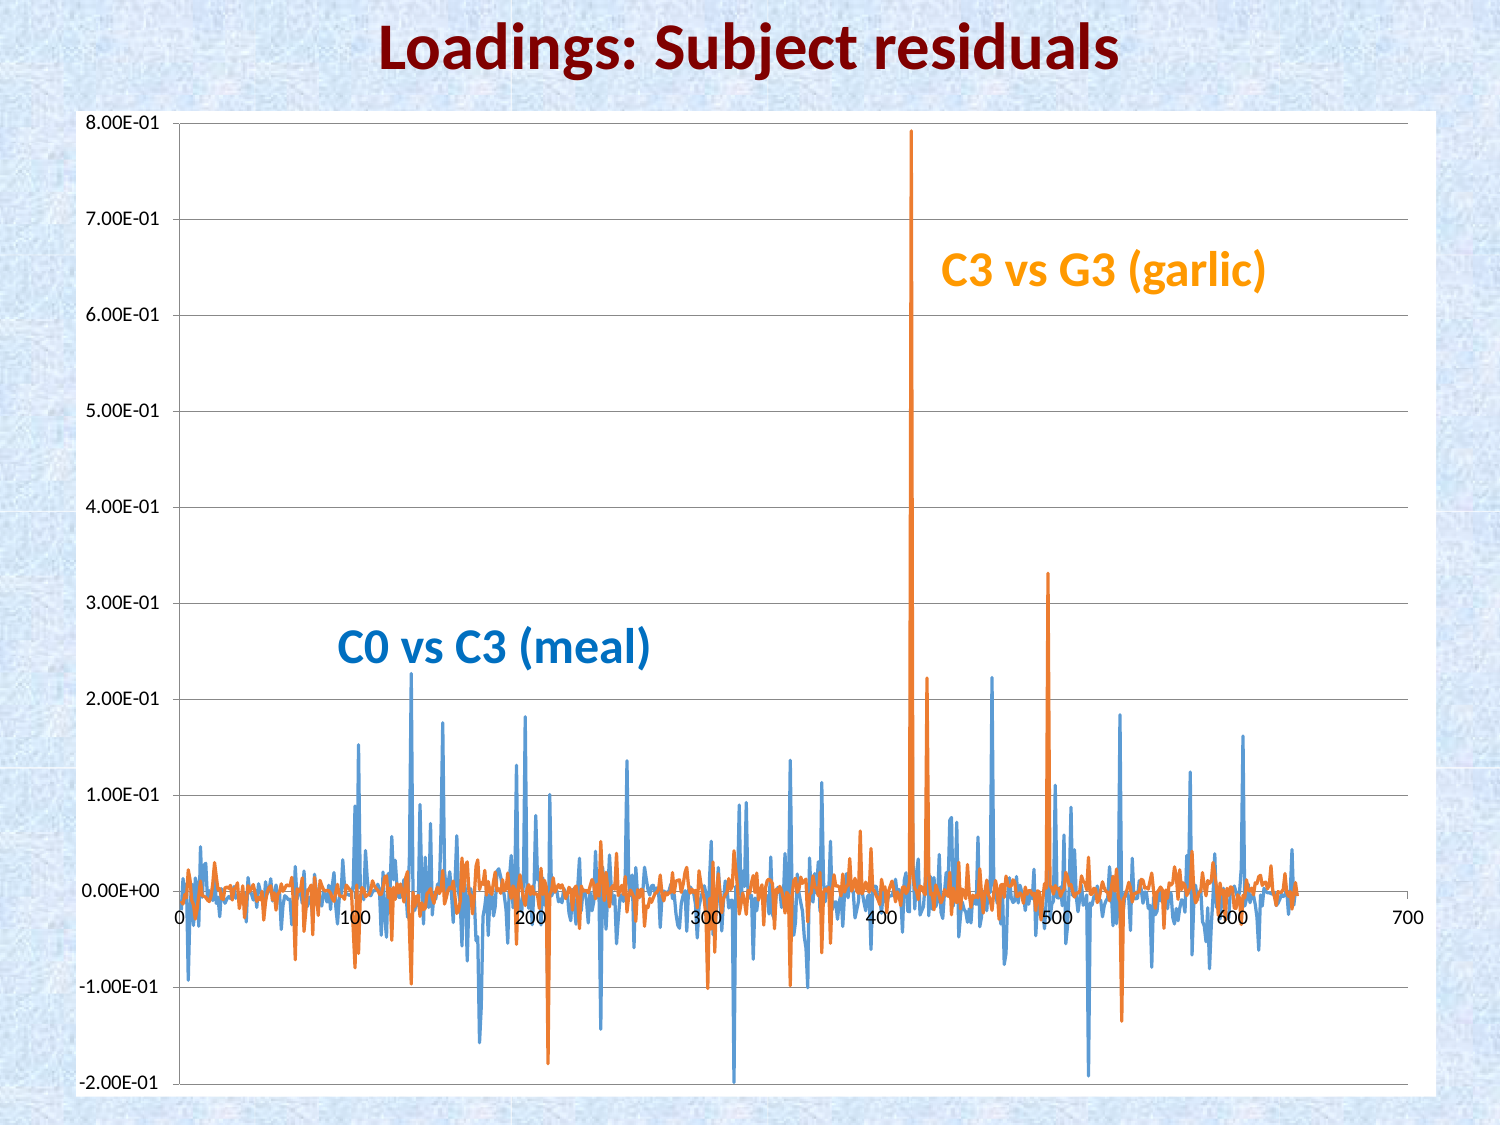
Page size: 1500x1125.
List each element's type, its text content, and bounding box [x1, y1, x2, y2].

text_box [297, 901, 303, 909]
text_box [1134, 897, 1162, 968]
text_box [723, 880, 727, 897]
text_box [610, 900, 626, 944]
text_box [957, 898, 982, 937]
text_box [1099, 897, 1108, 917]
text_box 1.00E-01 [83, 779, 163, 806]
text_box [181, 130, 1298, 1064]
text_box [388, 836, 397, 900]
text_box [199, 846, 211, 900]
text_box [341, 859, 345, 896]
text_box C0 vs C3 (meal) [335, 610, 655, 673]
text_box [1238, 736, 1245, 896]
text_box [915, 859, 920, 893]
text_box 5.00E-01 [83, 394, 163, 422]
text_box 2.00E-01 [83, 683, 163, 710]
text_box [187, 902, 194, 981]
text_box 500 [1039, 902, 1076, 930]
text_box [1082, 898, 1094, 1076]
text_box [265, 901, 275, 910]
text_box [649, 899, 696, 932]
text_box [331, 872, 335, 899]
text_box [257, 883, 261, 898]
text_box -2.00E-01 [77, 1067, 163, 1095]
text_box [181, 878, 187, 901]
text_box [426, 900, 455, 923]
text_box [783, 853, 787, 898]
text_box [1233, 886, 1237, 896]
text_box [548, 794, 552, 899]
text_box [628, 900, 635, 948]
text_box [1053, 785, 1057, 891]
text_box [832, 898, 878, 927]
text_box 0.00E+00 [79, 875, 163, 903]
text_box [765, 899, 773, 916]
text_box [1171, 897, 1186, 924]
text_box [1035, 898, 1039, 936]
text_box [533, 815, 540, 898]
picture [0, 0, 1500, 1125]
text_box [245, 901, 263, 922]
text_box [1043, 898, 1080, 912]
text_box [1118, 714, 1122, 896]
text_box 3.00E-01 [83, 586, 163, 614]
text_box [454, 835, 460, 899]
text_box C3 vs G3 (garlic) [939, 234, 1272, 297]
text_box [988, 677, 994, 897]
text_box [352, 744, 361, 900]
text_box [1191, 897, 1195, 955]
text_box [737, 802, 748, 898]
text_box 4.00E-01 [83, 490, 163, 518]
text_box [788, 760, 792, 898]
text_box [826, 841, 832, 898]
text_box [703, 885, 707, 898]
text_box [940, 898, 950, 919]
text_box [944, 817, 953, 897]
text_box [1201, 897, 1214, 969]
text_box [474, 900, 515, 1043]
text_box [509, 855, 513, 893]
text_box [277, 901, 293, 930]
text_box [724, 899, 738, 1083]
text_box [408, 673, 413, 900]
text_box 700 [1390, 902, 1427, 930]
text_box [418, 804, 423, 900]
text_box 600 [1214, 902, 1251, 930]
text_box [197, 901, 244, 927]
text_box [1253, 897, 1264, 951]
text_box [985, 898, 989, 911]
text_box [393, 901, 408, 918]
text_box [792, 899, 809, 988]
title Loadings: Subject residuals [376, 1, 1124, 111]
text_box [1019, 885, 1024, 897]
text_box [625, 760, 633, 899]
text_box [748, 899, 762, 960]
text_box [1290, 849, 1294, 896]
text_box [1069, 807, 1077, 895]
text_box [901, 898, 933, 933]
text_box [581, 900, 609, 1030]
text_box -1.00E-01 [77, 971, 163, 999]
text_box [319, 901, 337, 919]
text_box [437, 722, 451, 898]
text_box 200 [512, 902, 549, 930]
text_box 100 [337, 902, 374, 930]
text_box [514, 765, 519, 899]
text_box 0 [172, 902, 187, 930]
text_box 400 [863, 902, 900, 930]
text_box [814, 861, 819, 890]
text_box [776, 899, 783, 908]
text_box [550, 900, 572, 921]
text_box [1024, 898, 1034, 911]
text_box [1185, 772, 1192, 892]
text_box [364, 850, 369, 895]
text_box [1111, 897, 1119, 926]
text_box [820, 782, 825, 898]
text_box [361, 901, 390, 938]
text_box 7.00E-01 [83, 202, 163, 230]
text_box [1000, 898, 1022, 965]
text_box [873, 886, 878, 897]
text_box 6.00E-01 [83, 298, 163, 326]
text_box [577, 858, 581, 899]
text_box [523, 716, 527, 899]
text_box [643, 867, 658, 899]
text_box [194, 877, 198, 901]
text_box 8.00E-01 [83, 106, 163, 134]
text_box [460, 900, 471, 962]
text_box [1125, 897, 1132, 931]
text_box [76, 111, 1437, 1097]
text_box [496, 868, 502, 891]
text_box 300 [688, 902, 725, 930]
text_box [810, 899, 820, 912]
text_box [608, 855, 612, 899]
